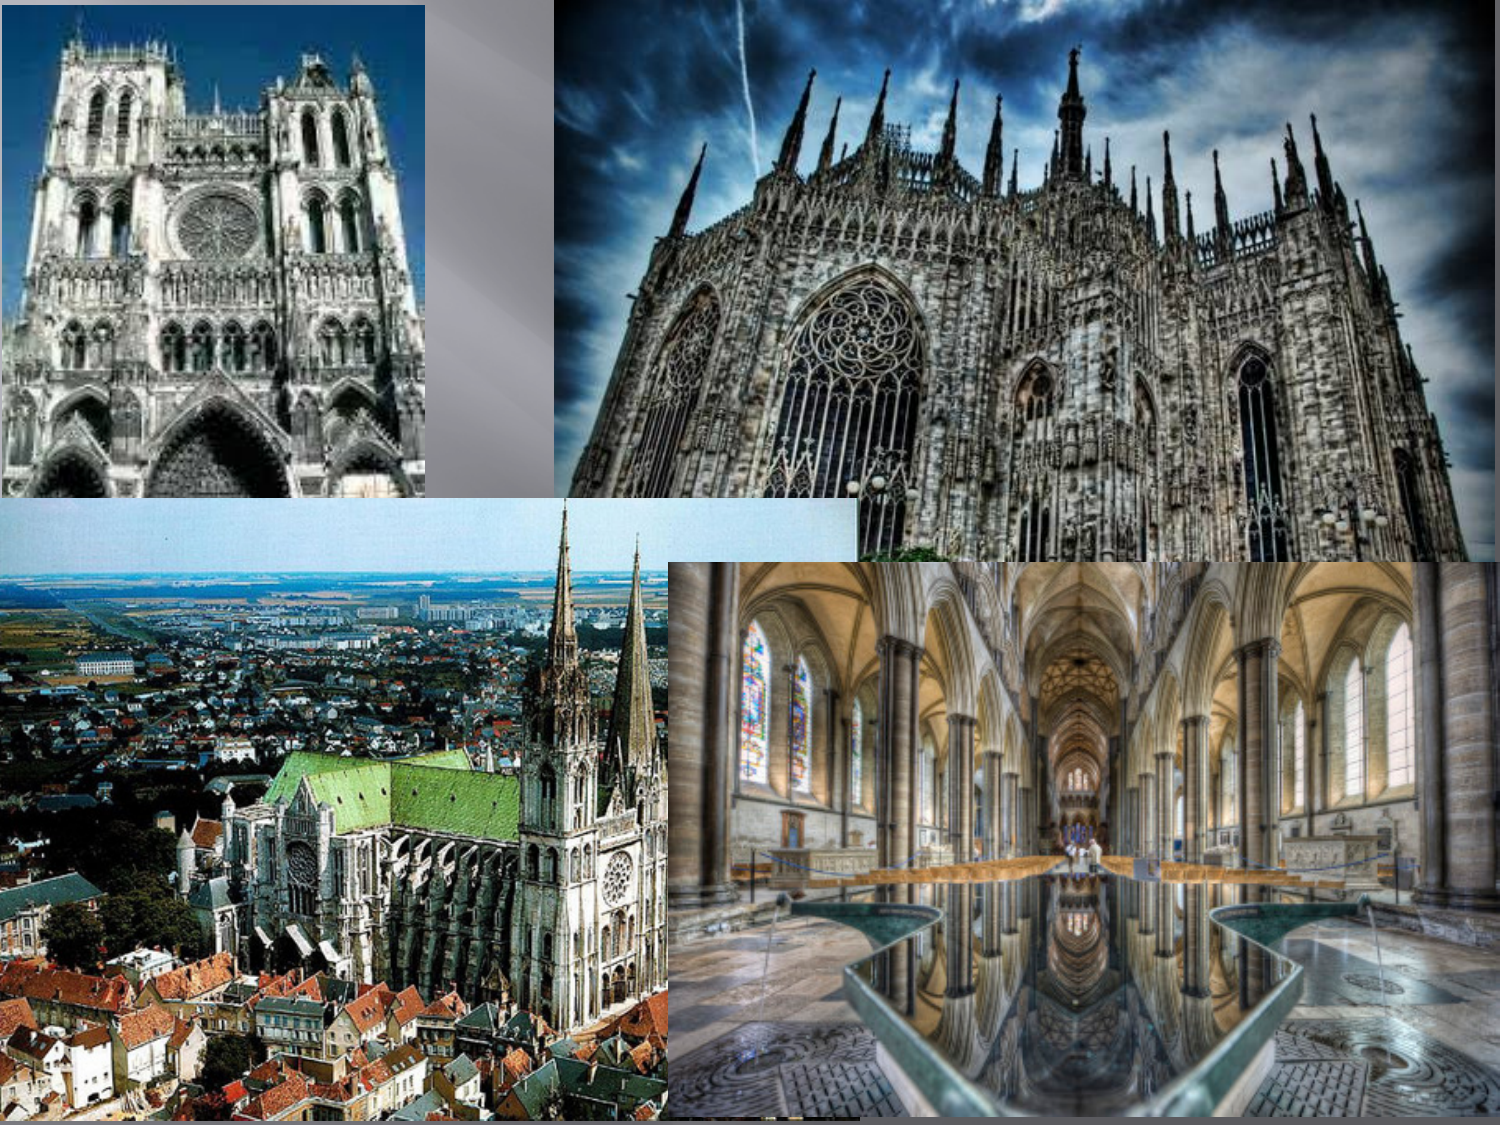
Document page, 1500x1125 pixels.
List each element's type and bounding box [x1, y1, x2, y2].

list [1, 5, 426, 498]
picture [0, 0, 1500, 1121]
